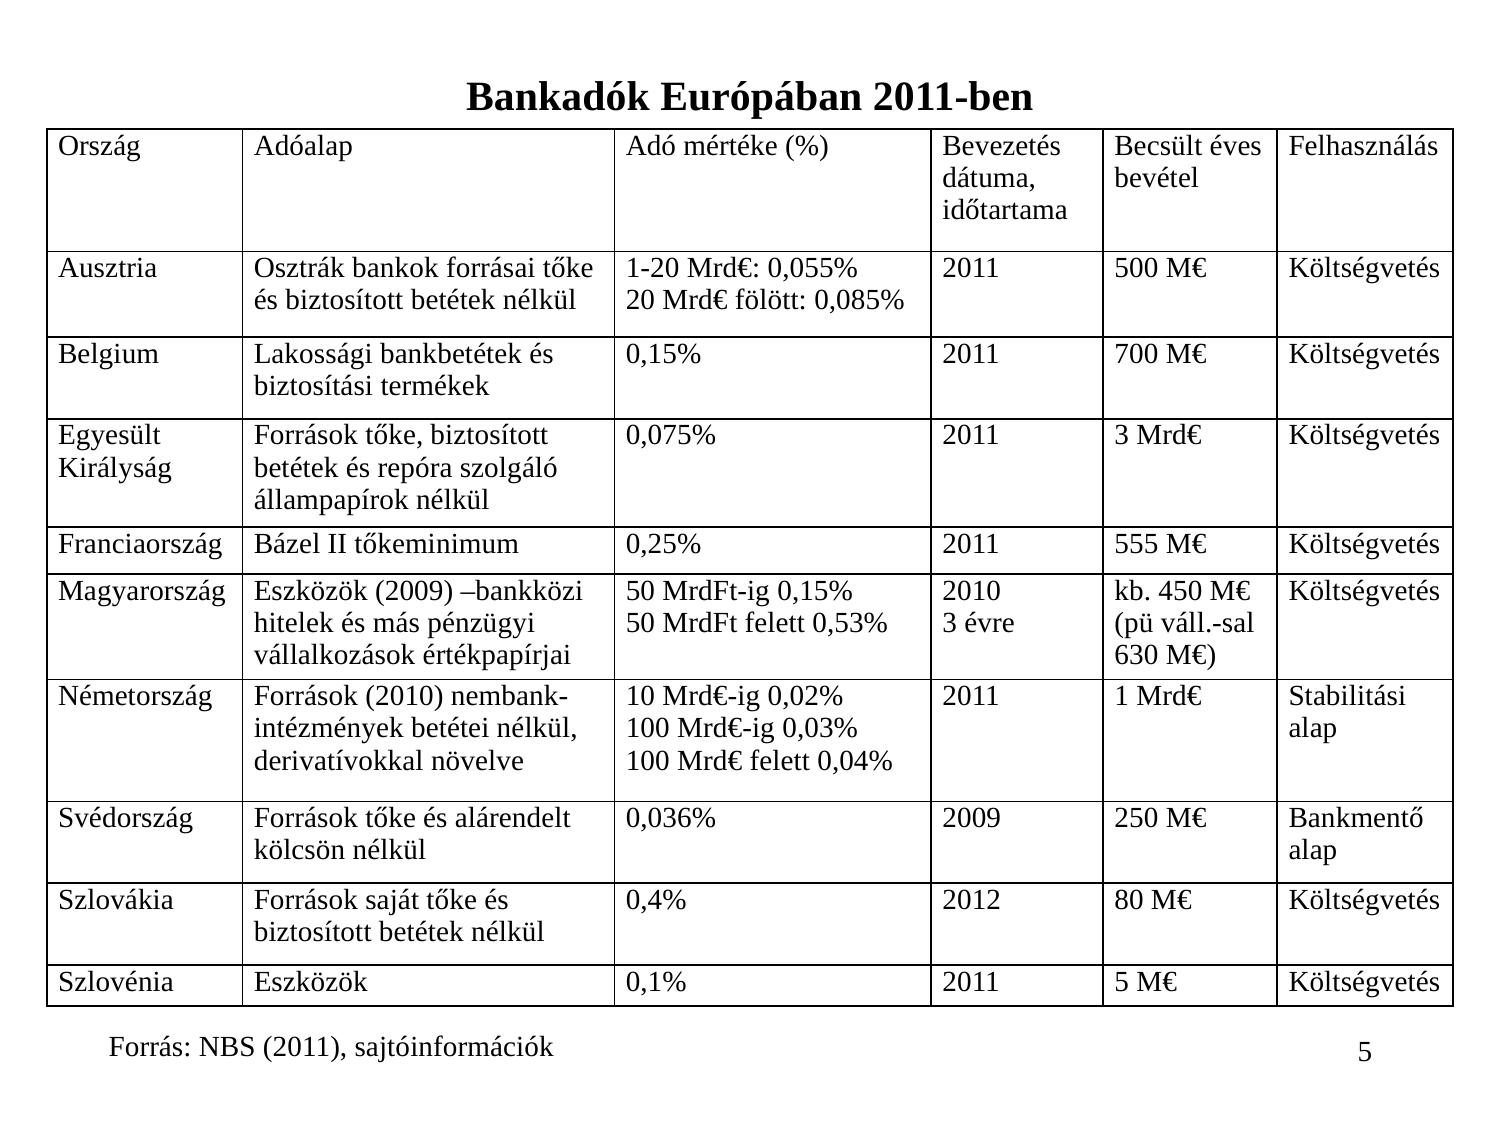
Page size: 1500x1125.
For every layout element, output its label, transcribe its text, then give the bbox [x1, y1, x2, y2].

table_cell 10 Mrd€-ig 0,02% 100 Mrd€-ig 0,03% 100 Mrd€ felett 0,04% [615, 680, 930, 801]
table_cell 2011 [932, 528, 1102, 573]
table_cell 2011 [932, 420, 1102, 526]
table_cell Svédország [48, 802, 242, 882]
table_cell 555 M€ [1104, 528, 1276, 573]
table_cell 250 M€ [1104, 802, 1276, 882]
table_cell 0,036% [615, 802, 930, 882]
table_cell Költségvetés [1278, 338, 1452, 418]
table_cell Szlovákia [48, 884, 242, 964]
table_cell Ausztria [48, 252, 242, 336]
table_cell Költségvetés [1278, 420, 1452, 526]
slide_number 5 [1074, 1024, 1388, 1101]
table_cell 0,075% [615, 420, 930, 526]
title Bankadók Európában 2011-ben [112, 70, 1388, 118]
table_cell 0,1% [615, 966, 930, 1005]
table_cell 0,15% [615, 338, 930, 418]
table_cell Források (2010) nembank-intézmények betétei nélkül, derivatívokkal növelve [243, 680, 614, 801]
table_cell 1 Mrd€ [1104, 680, 1276, 801]
table_cell 2011 [932, 966, 1102, 1005]
table_cell 0,25% [615, 528, 930, 573]
table_cell Eszközök [243, 966, 614, 1005]
table_cell Magyarország [48, 575, 242, 679]
table_cell Bankmentő alap [1278, 802, 1452, 882]
table_cell Költségvetés [1278, 966, 1452, 1005]
text_box Forrás: NBS (2011), sajtóinformációk [93, 1019, 1301, 1070]
table_cell Stabilitási alap [1278, 680, 1452, 801]
table_cell Eszközök (2009) –bankközi hitelek és más pénzügyi vállalkozások értékpapírjai [243, 575, 614, 679]
table_cell Források tőke és alárendelt kölcsön nélkül [243, 802, 614, 882]
table_cell Egyesült Királyság [48, 420, 242, 526]
table_cell Források saját tőke és biztosított betétek nélkül [243, 884, 614, 964]
table_cell Költségvetés [1278, 884, 1452, 964]
table_cell kb. 450 M€ (pü váll.-sal 630 M€) [1104, 575, 1276, 679]
table_cell Források tőke, biztosított betétek és repóra szolgáló állampapírok nélkül [243, 420, 614, 526]
table_cell 700 M€ [1104, 338, 1276, 418]
table_cell 0,4% [615, 884, 930, 964]
table_cell Lakossági bankbetétek és biztosítási termékek [243, 338, 614, 418]
table_cell 3 Mrd€ [1104, 420, 1276, 526]
table_header Ország [48, 130, 242, 251]
table_cell Franciaország [48, 528, 242, 573]
table_cell Németország [48, 680, 242, 801]
table_cell 2012 [932, 884, 1102, 964]
table_cell 500 M€ [1104, 252, 1276, 336]
table_cell Osztrák bankok forrásai tőke és biztosított betétek nélkül [243, 252, 614, 336]
table_header Bevezetés dátuma, időtartama [932, 130, 1102, 251]
table_header Adó mértéke (%) [615, 130, 930, 251]
table_cell 2011 [932, 338, 1102, 418]
table_cell 2011 [932, 680, 1102, 801]
table_cell Szlovénia [48, 966, 242, 1005]
table_cell 2011 [932, 252, 1102, 336]
table_cell Bázel II tőkeminimum [243, 528, 614, 573]
table_cell Költségvetés [1278, 575, 1452, 679]
table_cell 50 MrdFt-ig 0,15% 50 MrdFt felett 0,53% [615, 575, 930, 679]
table_cell 80 M€ [1104, 884, 1276, 964]
table_header Adóalap [243, 130, 614, 251]
table_cell 2009 [932, 802, 1102, 882]
table_cell 1-20 Mrd€: 0,055% 20 Mrd€ fölött: 0,085% [615, 252, 930, 336]
table_cell Költségvetés [1278, 252, 1452, 336]
table_cell 2010 3 évre [932, 575, 1102, 679]
table_cell Belgium [48, 338, 242, 418]
table_header Becsült éves bevétel [1104, 130, 1276, 251]
table_header Felhasználás [1278, 130, 1452, 251]
table_cell Költségvetés [1278, 528, 1452, 573]
table_cell 5 M€ [1104, 966, 1276, 1005]
